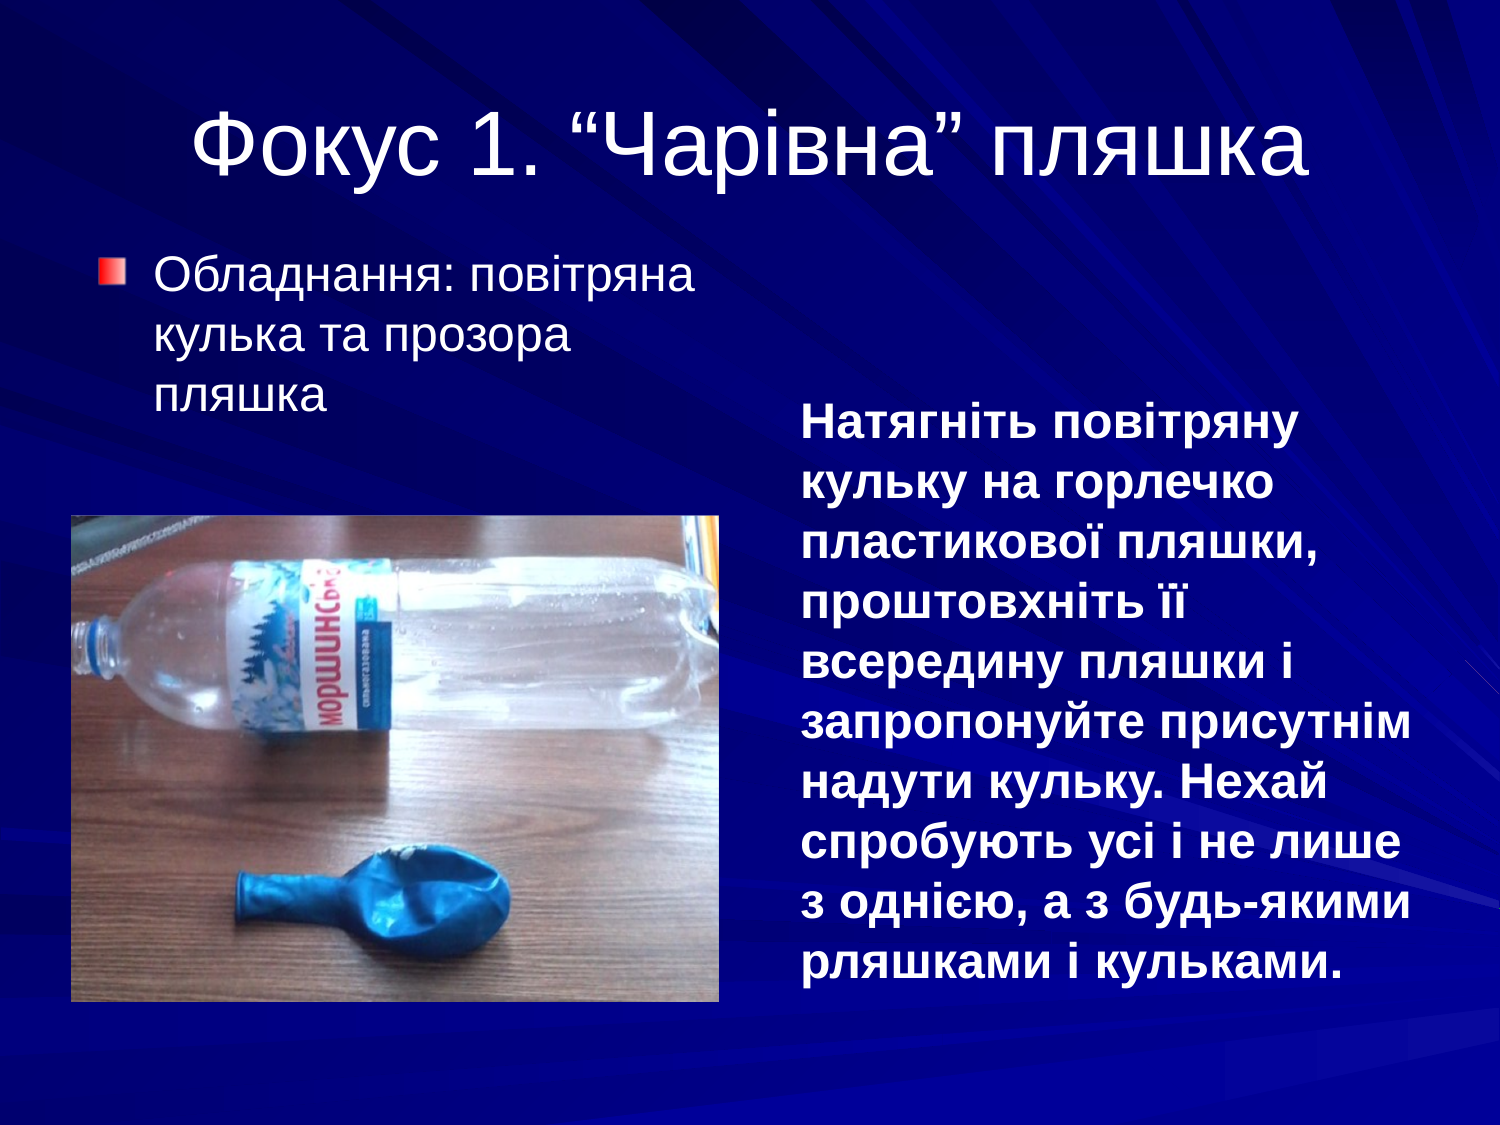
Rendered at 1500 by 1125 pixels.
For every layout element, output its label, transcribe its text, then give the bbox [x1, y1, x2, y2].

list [151, 434, 638, 1083]
picture [638, 516, 718, 1002]
list Натягніть повітряну кульку на горлечко пластикової пляшки, проштовхніть її всередину пляшки і запропонуйте присутнім надути кульку. Нехай спробують усі і не лише з однією, а з будь-якими рляшками і кульками. [784, 292, 1449, 997]
title Фокус 1. “Чарівна” пляшка [74, 44, 1426, 233]
list Обладнання: повітряна кулька та прозора пляшка [81, 234, 774, 516]
picture [71, 516, 151, 1002]
picture [97, 256, 129, 288]
